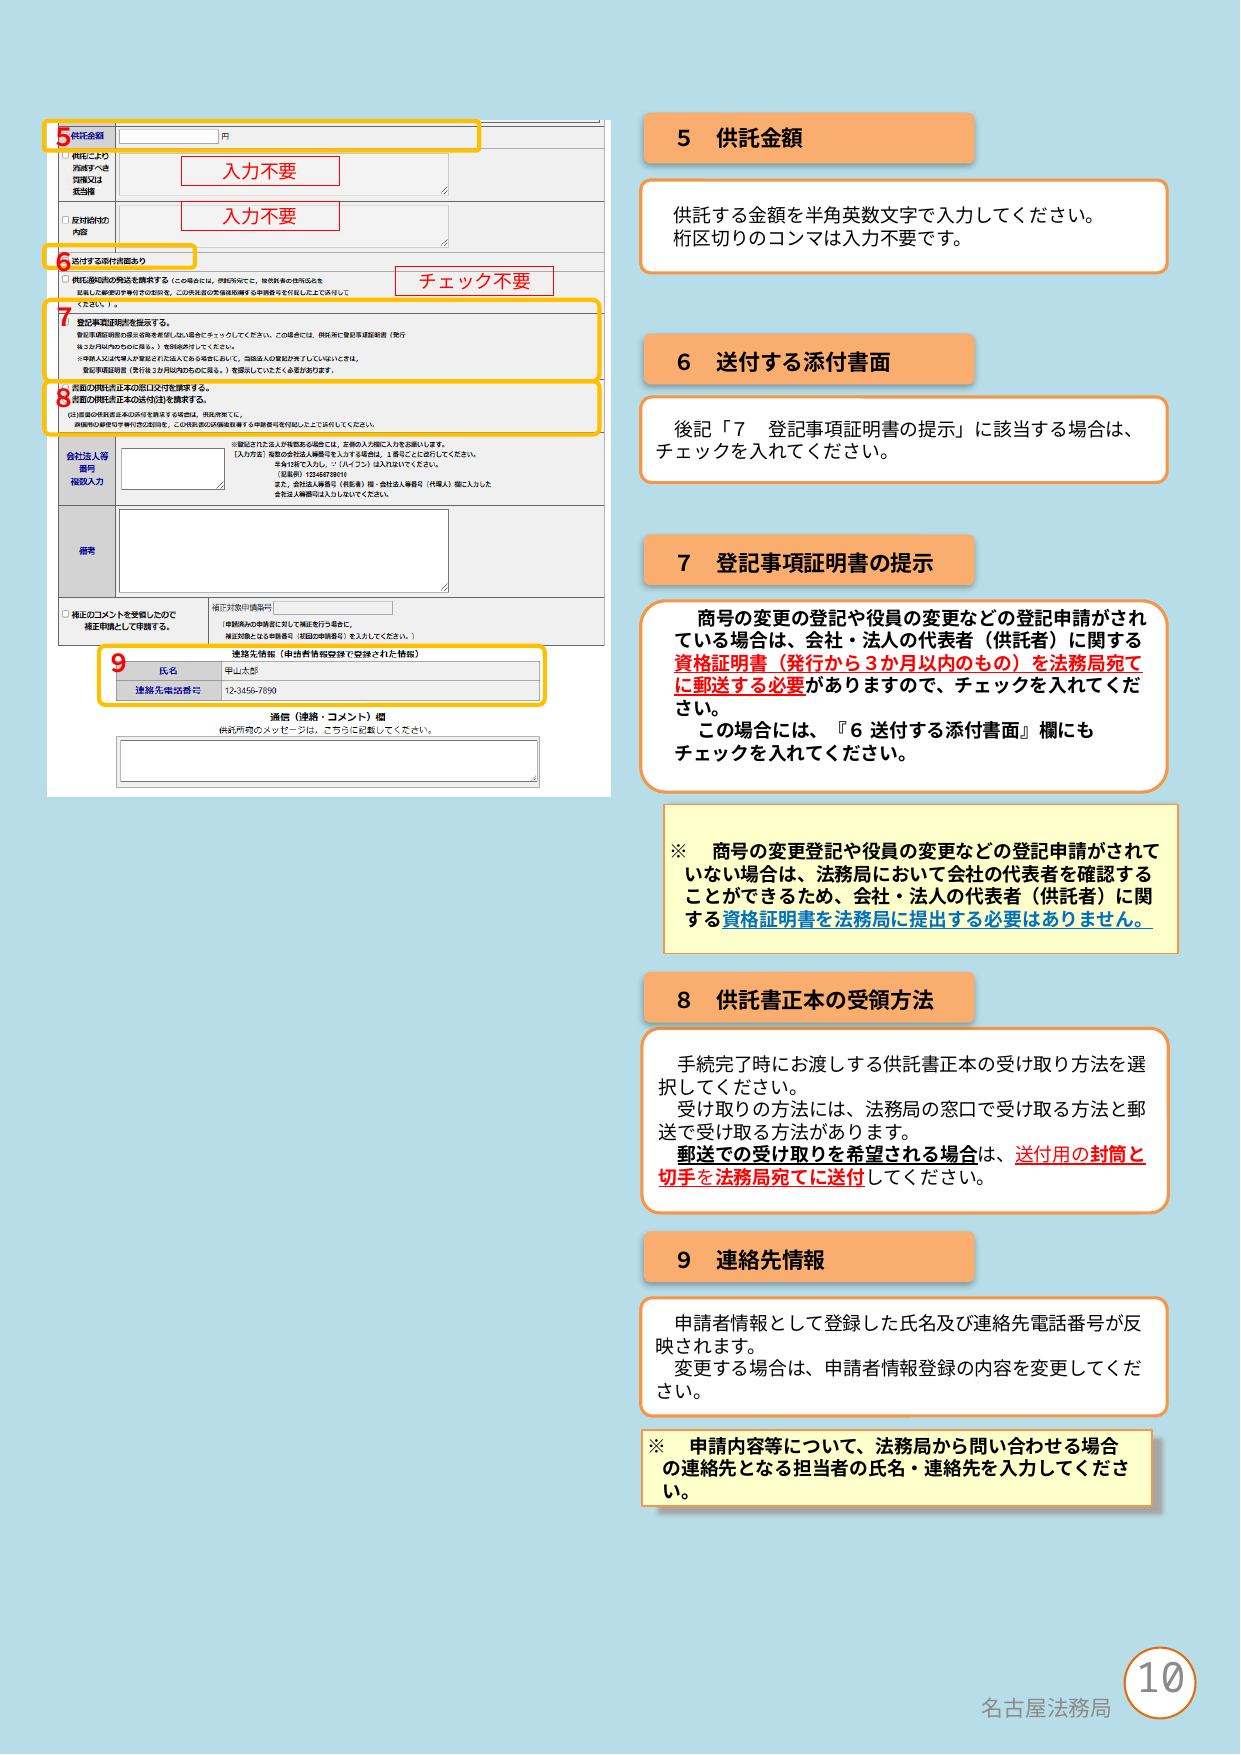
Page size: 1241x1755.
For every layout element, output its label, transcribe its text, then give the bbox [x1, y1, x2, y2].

text_box ８ 供託書正本の受領方法 [641, 969, 977, 1025]
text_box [663, 798, 1180, 954]
text_box 手続完了時にお渡しする供託書正本の受け取り方法を選択してください。 受け取りの方法には、法務局の窓口で受け取る方法と郵送で受け取る方法があります。 郵送での受け取りを希望される場合は、送付用の封筒と切手を法務局宛てに送付してください。 [639, 1026, 1171, 1216]
footer 名古屋法務局 [785, 1660, 1179, 1755]
text_box 商号の変更の登記や役員の変更などの登記申請がされている場合は、会社・法人の代表者（供託者）に関する資格証明書（発行から３か月以内のもの）を法務局宛てに郵送する必要がありますので、チェックを入れてください。 この場合には、『６ 送付する添付書面』欄にもチェックを入れてください。 [638, 598, 1170, 795]
picture [47, 119, 611, 798]
text_box 申請者情報として登録した氏名及び連絡先電話番号が反映されます。 変更する場合は、申請者情報登録の内容を変更してください。 [638, 1295, 1170, 1419]
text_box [641, 1429, 1167, 1519]
text_box 供託する金額を半角英数文字で入力してください。 桁区切りのコンマは入力不要です。 [638, 177, 1170, 275]
text_box ９ 連絡先情報 [641, 1229, 977, 1285]
text_box ６ 送付する添付書面 [641, 331, 977, 387]
slide_number 9 [1015, 1633, 1241, 1727]
text_box ７ 登記事項証明書の提示 [641, 532, 977, 588]
text_box ５ 供託金額 [641, 110, 977, 166]
text_box 後記「７ 登記事項証明書の提示」に該当する場合は、チェックを入れてください。 [638, 394, 1170, 485]
